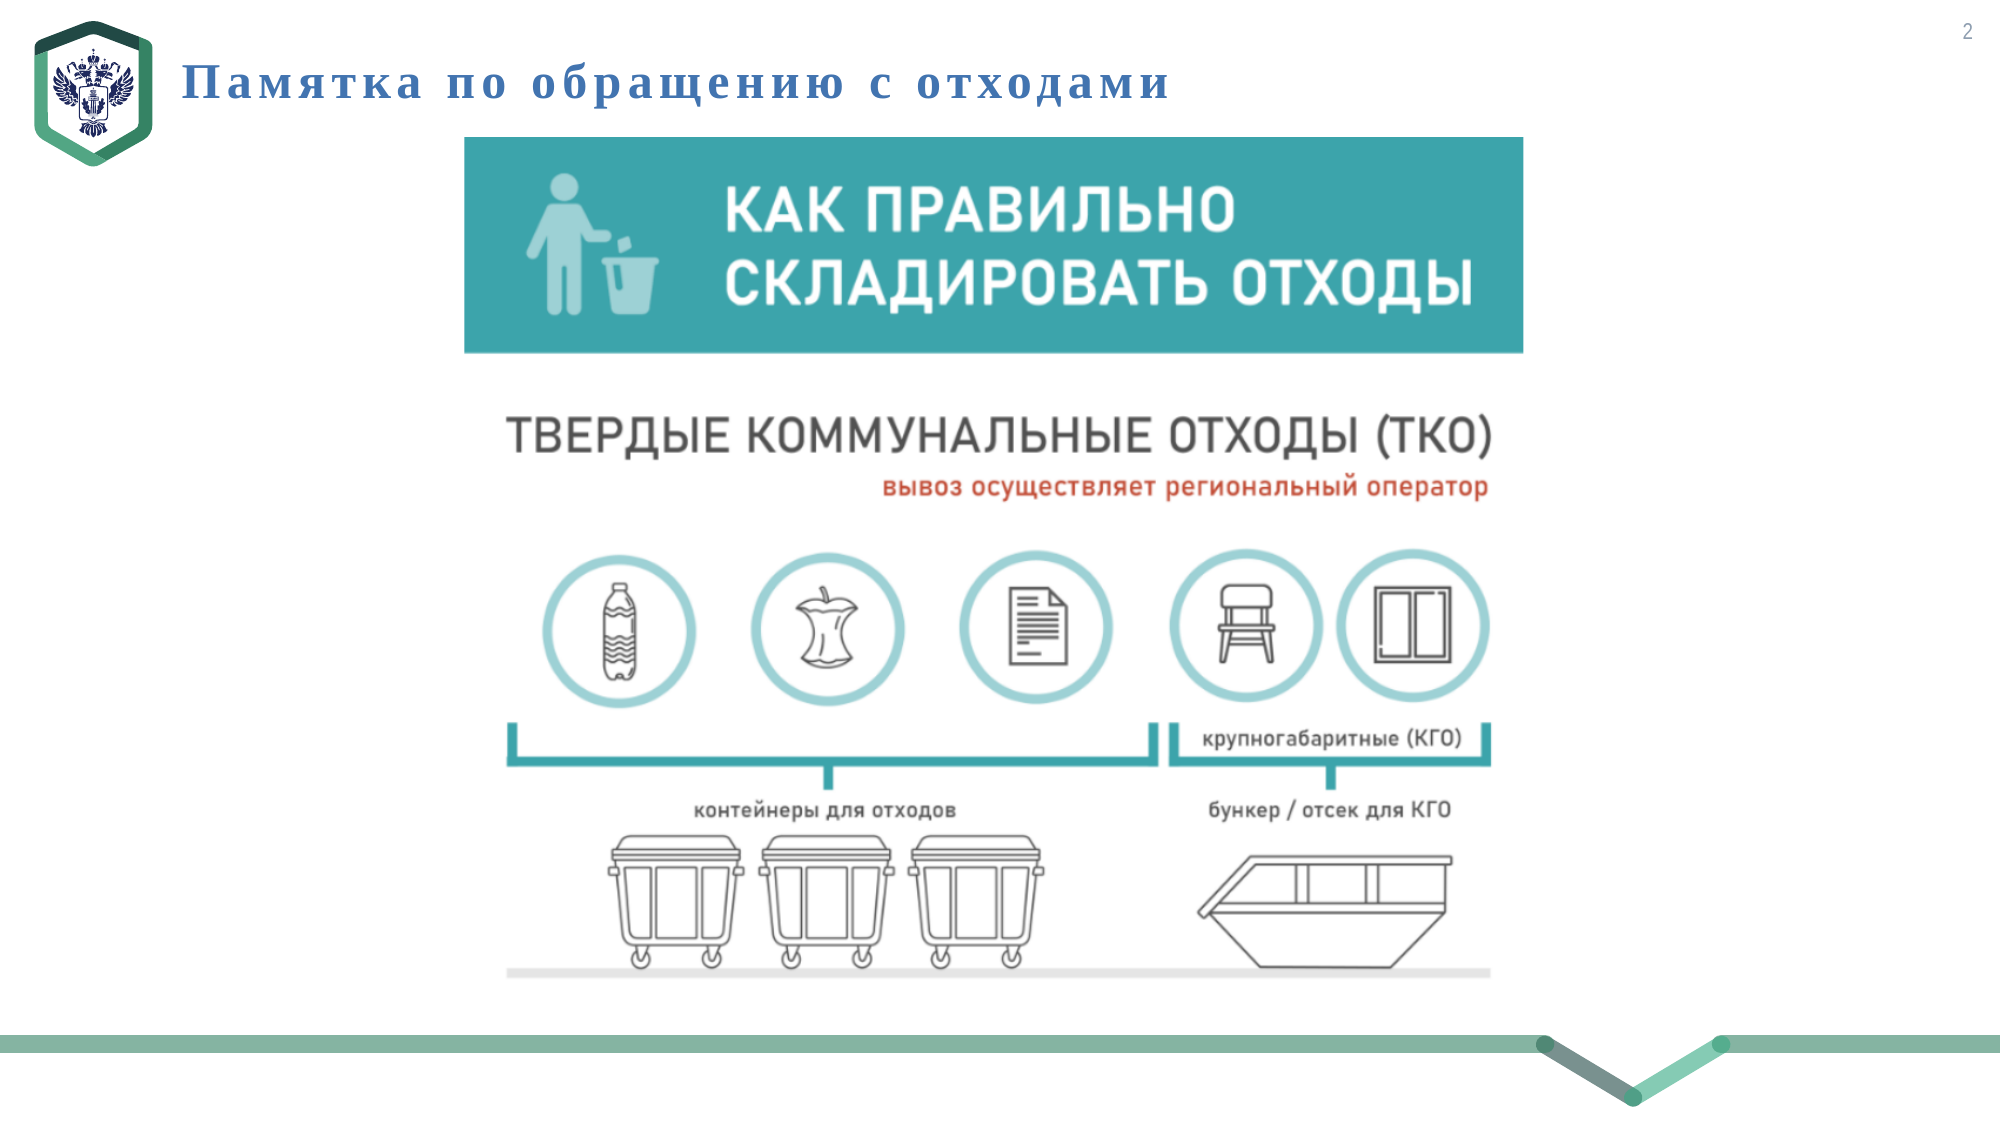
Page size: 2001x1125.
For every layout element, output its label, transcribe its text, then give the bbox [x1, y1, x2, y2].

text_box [34, 20, 153, 168]
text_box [0, 1043, 2000, 1125]
slide_number 2 [1506, 0, 1973, 47]
picture [464, 137, 1524, 1016]
text_box Памятка по обращению с отходами [166, 47, 2000, 129]
